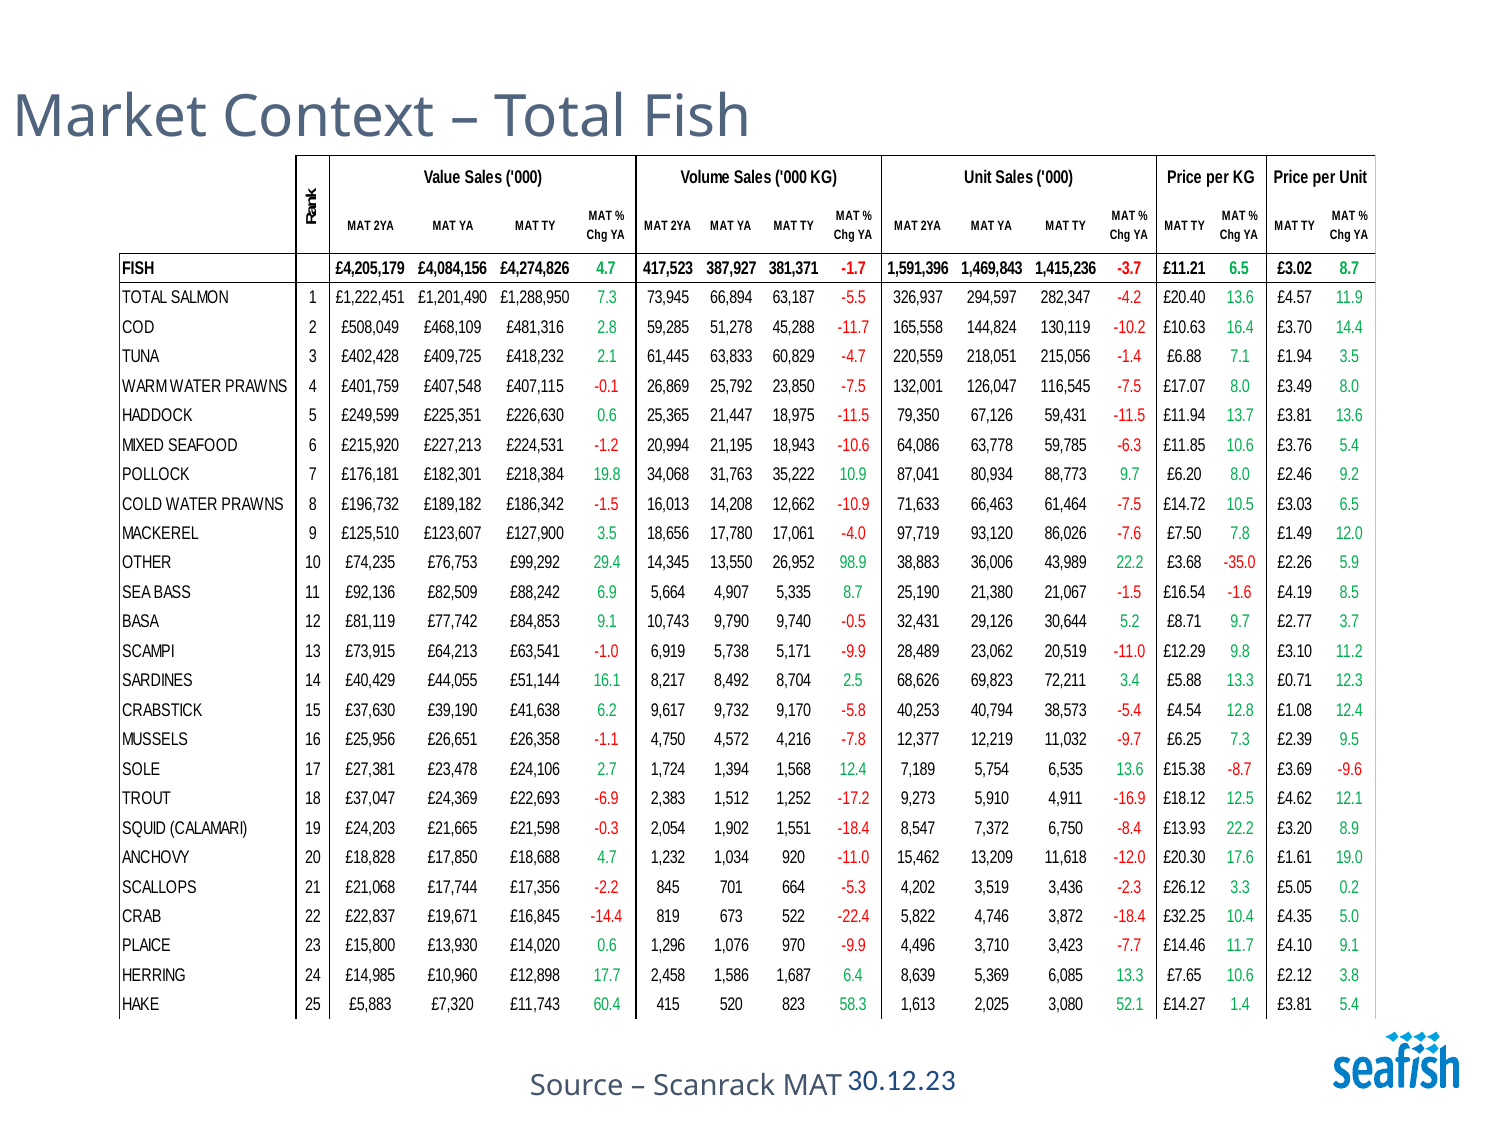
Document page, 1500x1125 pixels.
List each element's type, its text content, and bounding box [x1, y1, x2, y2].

picture [720, 1064, 1082, 1106]
title Market Context – Total Fish [0, 79, 1498, 156]
picture [119, 154, 1377, 1020]
text_box Source – Scanrack MAT [0, 1059, 857, 1109]
